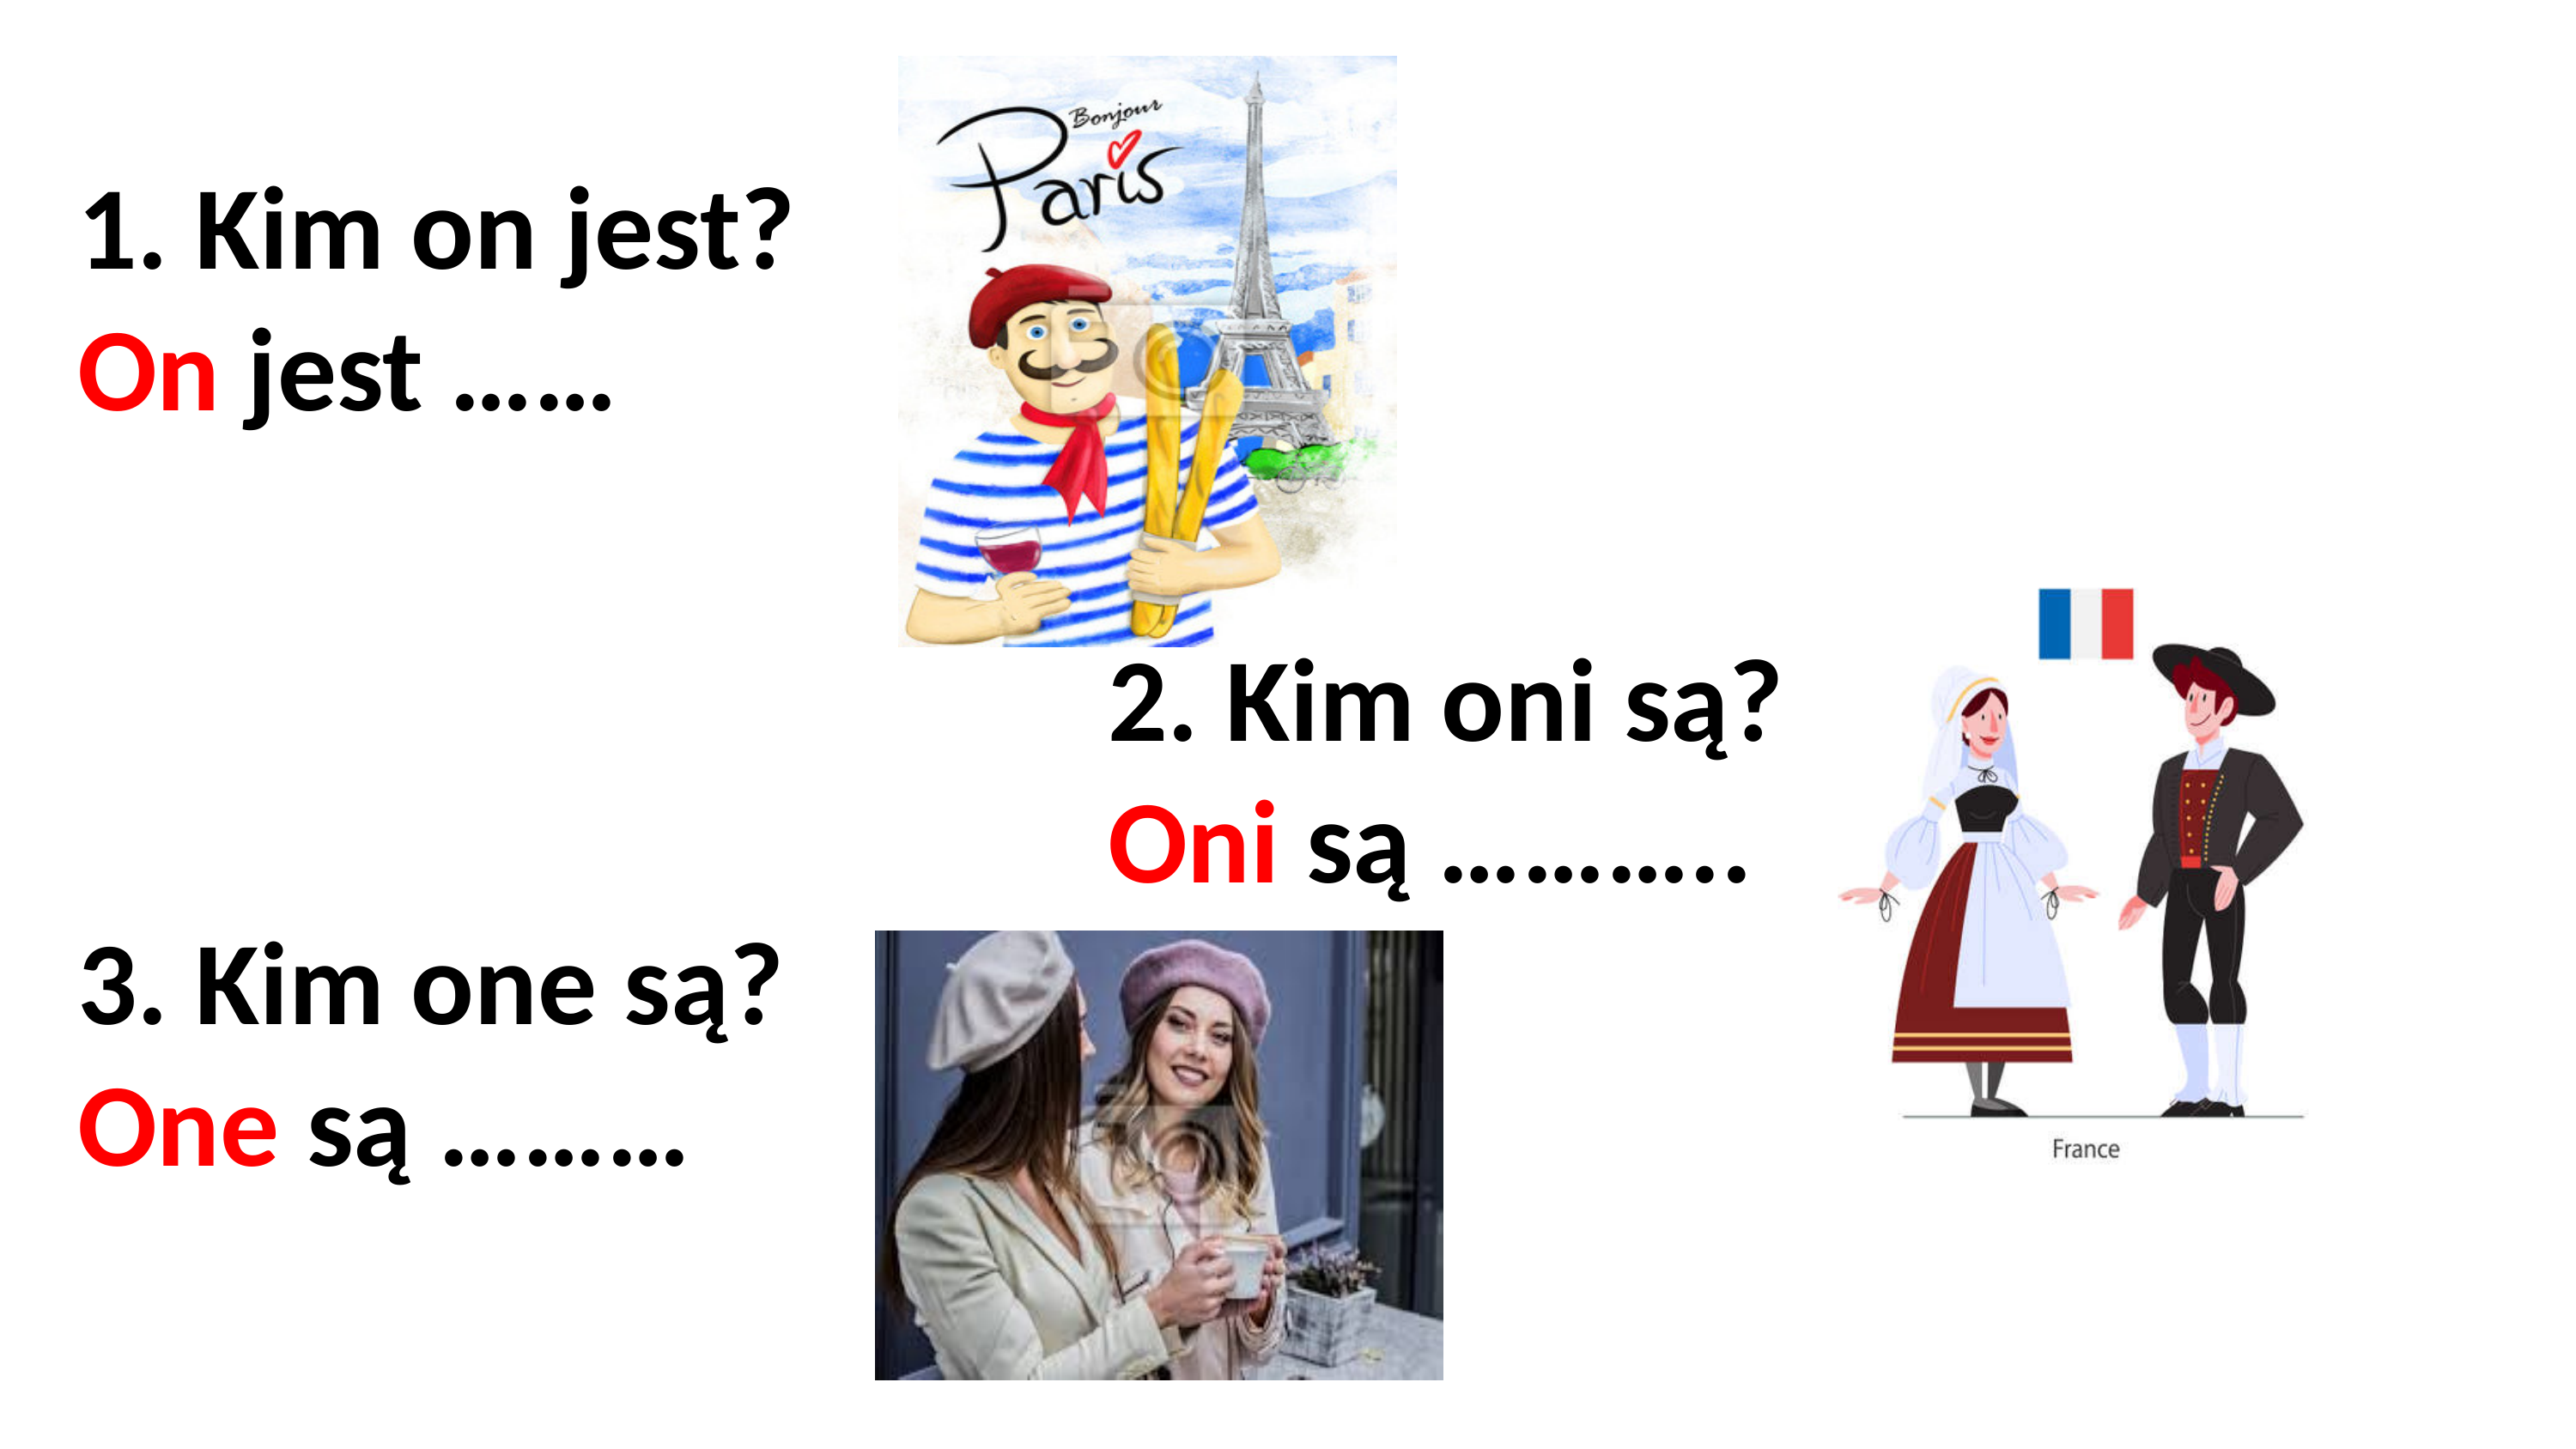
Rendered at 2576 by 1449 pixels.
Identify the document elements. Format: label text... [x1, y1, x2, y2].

picture [874, 931, 1443, 1380]
picture [1798, 554, 2362, 1179]
picture [897, 56, 1398, 647]
title 1. Kim on jest? On jest …… 2. Kim oni są? Oni są ……….. 3. Kim one są? One są ……… [64, 39, 2513, 1397]
